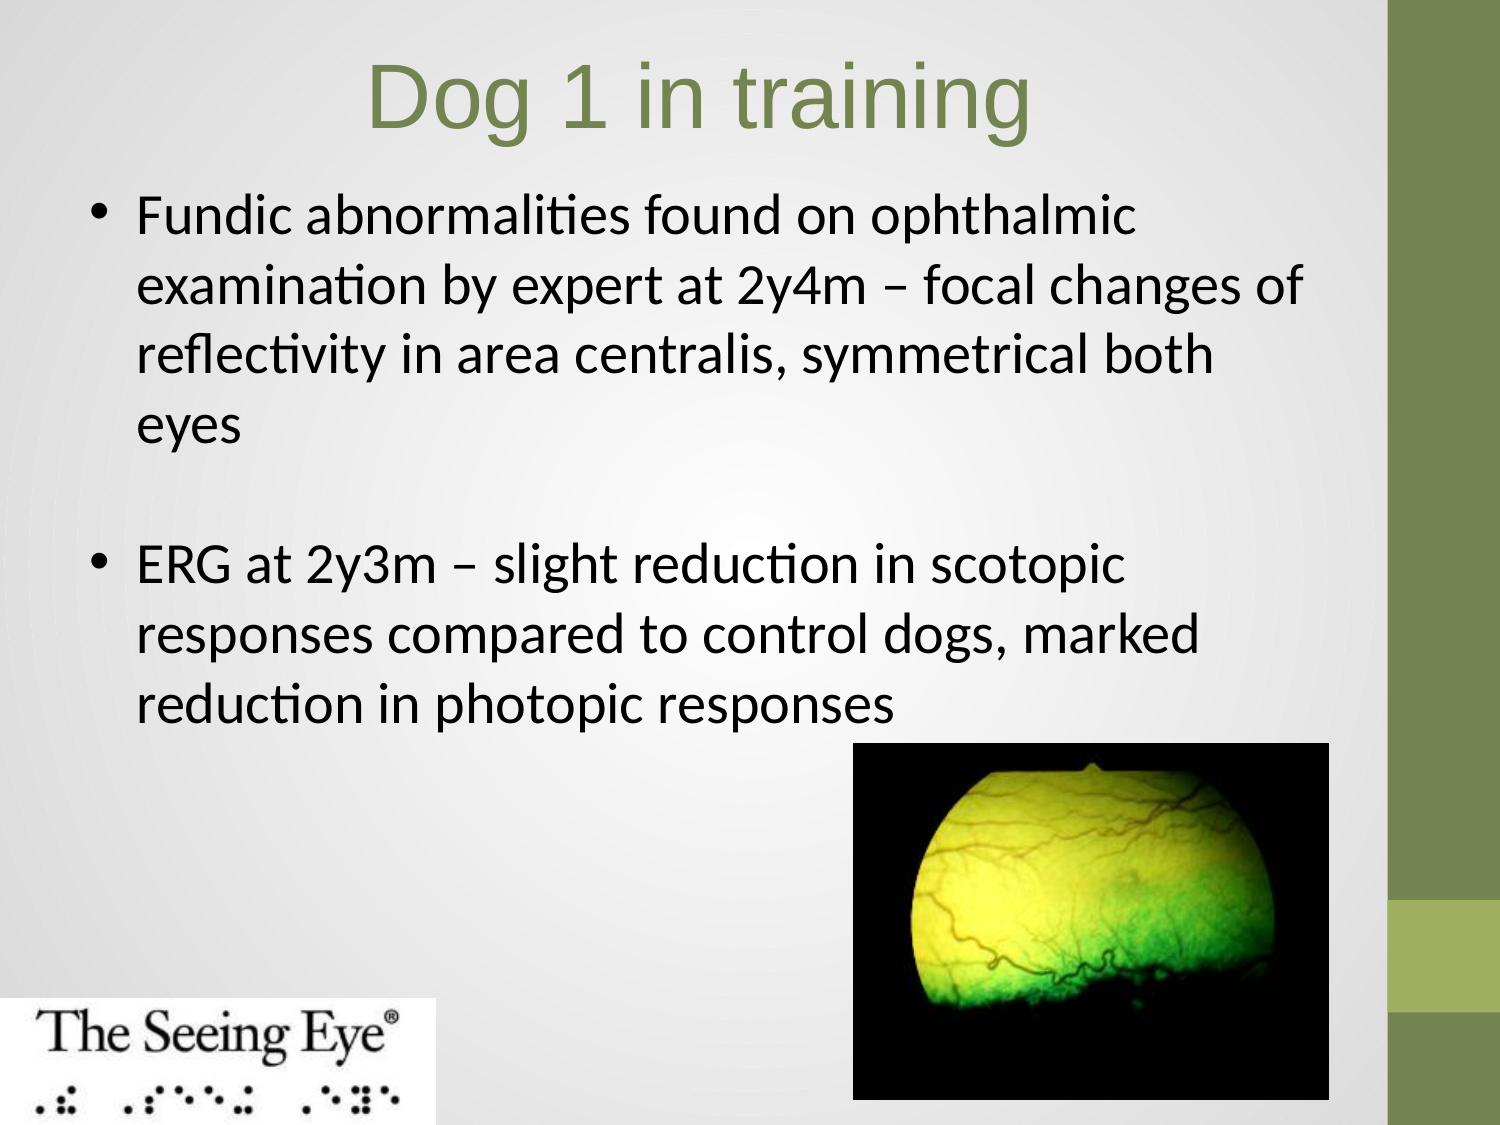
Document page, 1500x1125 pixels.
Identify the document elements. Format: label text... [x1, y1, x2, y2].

title Dog 1 in training [75, 12, 1325, 168]
text_box Fundic abnormalities found on ophthalmic examination by expert at 2y4m – focal changes of reflectivity in area centralis, symmetrical both eyes ERG at 2y3m – slight reduction in scotopic responses compared to control dogs, marked reduction in photopic responses [75, 168, 1325, 813]
picture [853, 743, 1329, 1101]
picture [0, 998, 436, 1125]
